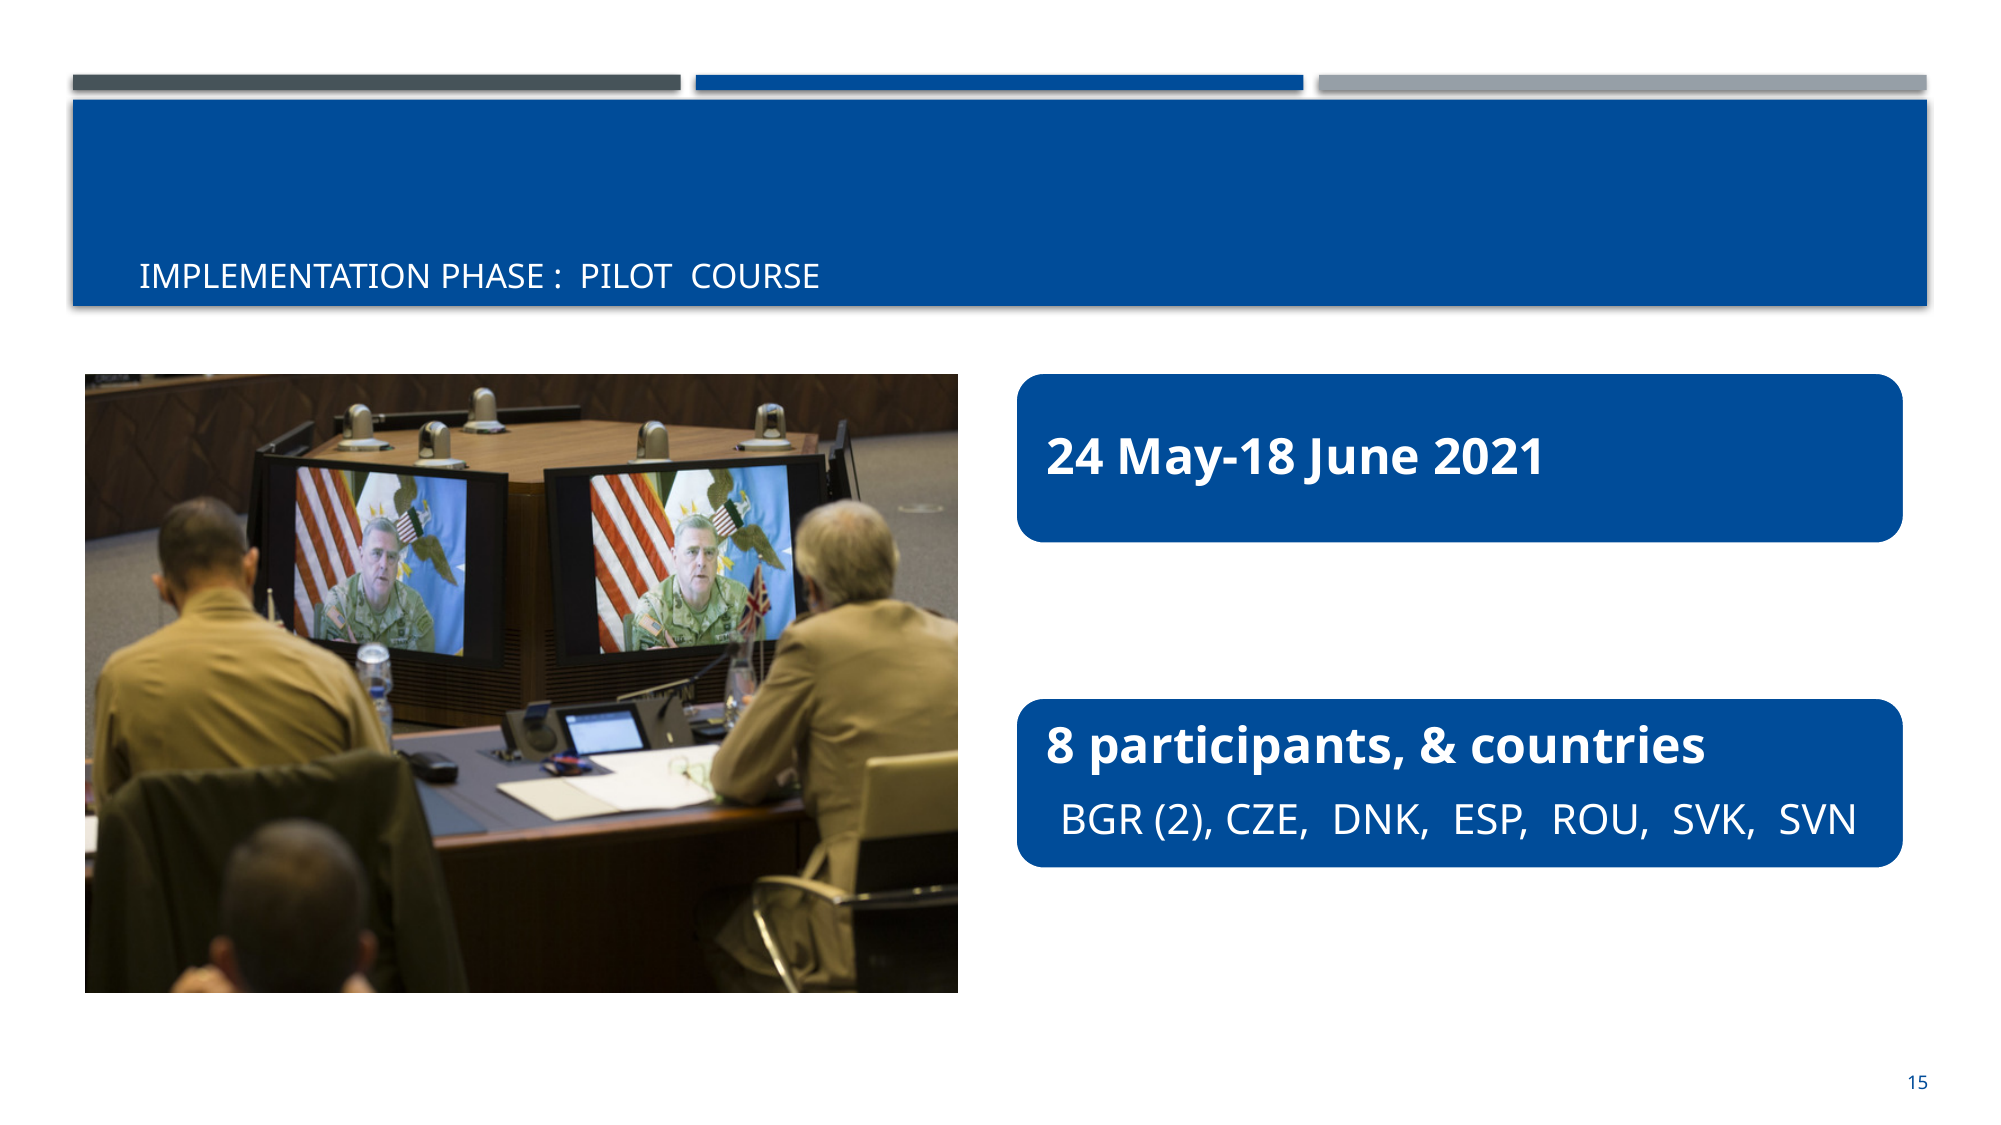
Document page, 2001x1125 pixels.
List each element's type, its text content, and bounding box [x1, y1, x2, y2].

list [1014, 364, 1906, 962]
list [85, 373, 959, 993]
title Implementation phase : Pilot course [124, 123, 1944, 343]
slide_number 15 [1770, 1053, 1944, 1114]
